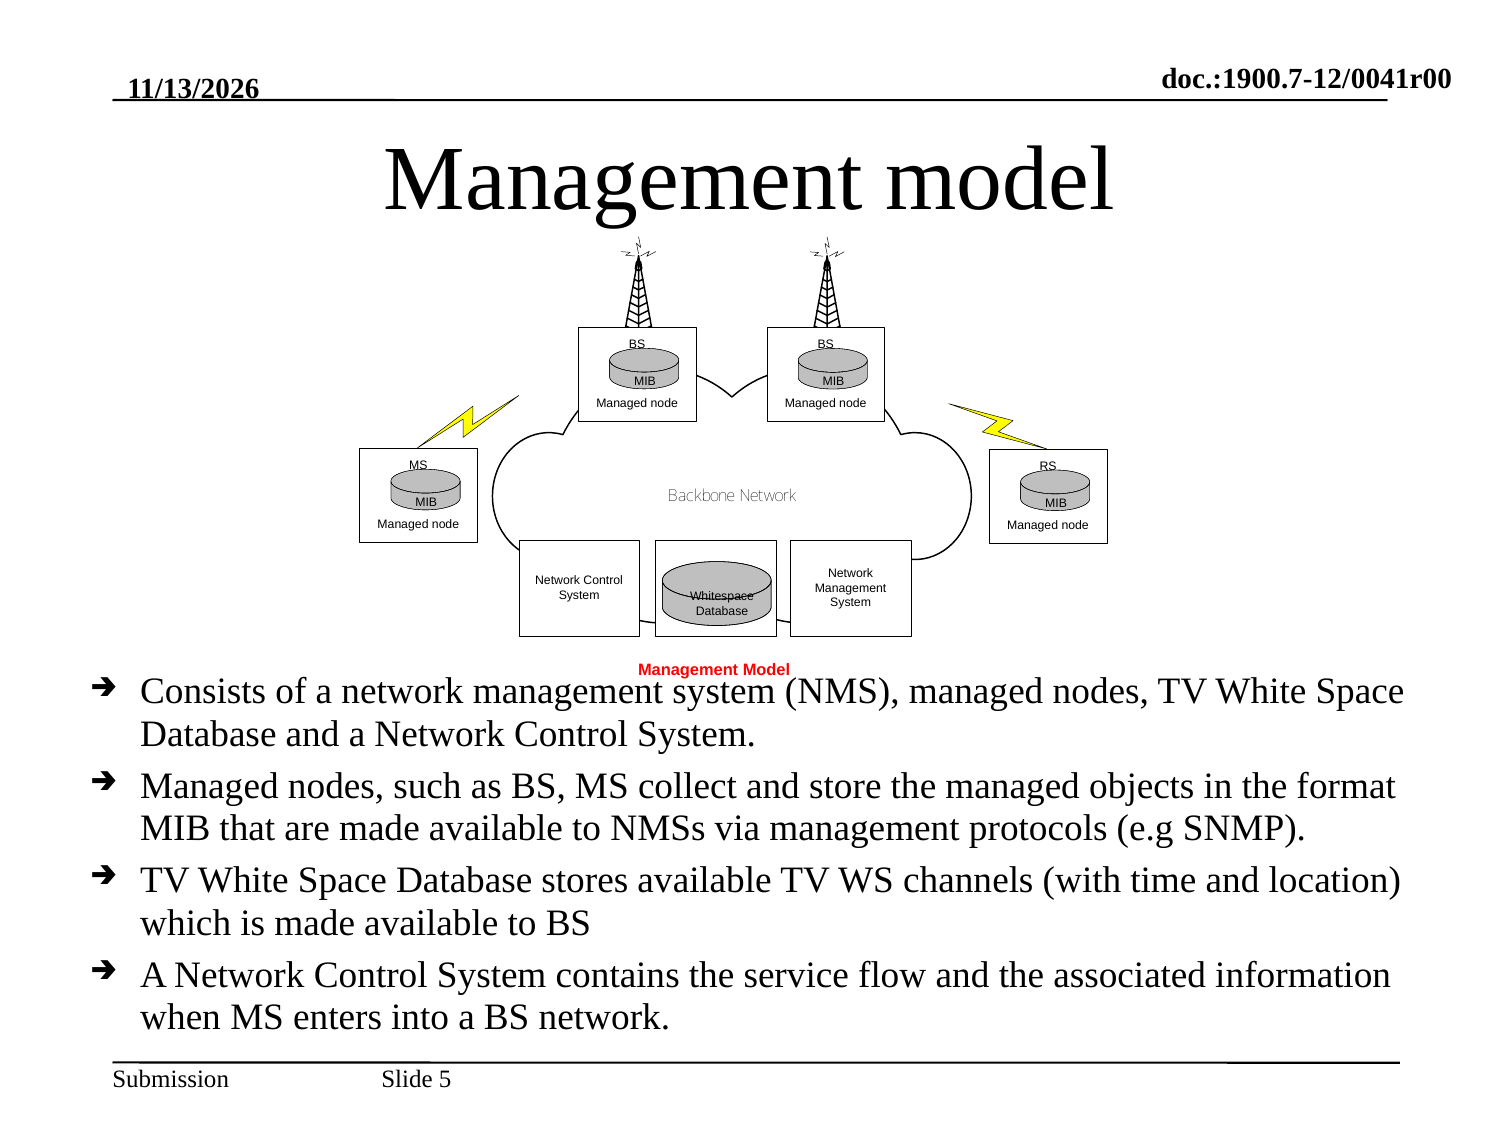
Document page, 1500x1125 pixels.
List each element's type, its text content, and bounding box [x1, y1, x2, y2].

list Consists of a network management system (NMS), managed nodes, TV White Space Database and a Network Control System. Managed nodes, such as BS, MS collect and store the managed objects in the format MIB that are made available to NMSs via management protocols (e.g SNMP). TV White Space Database stores available TV WS channels (with time and location) which is made available to BS A Network Control System contains the service flow and the associated information when MS enters into a BS network. [74, 662, 1426, 1088]
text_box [349, 224, 1120, 701]
title Management model [112, 112, 1388, 244]
